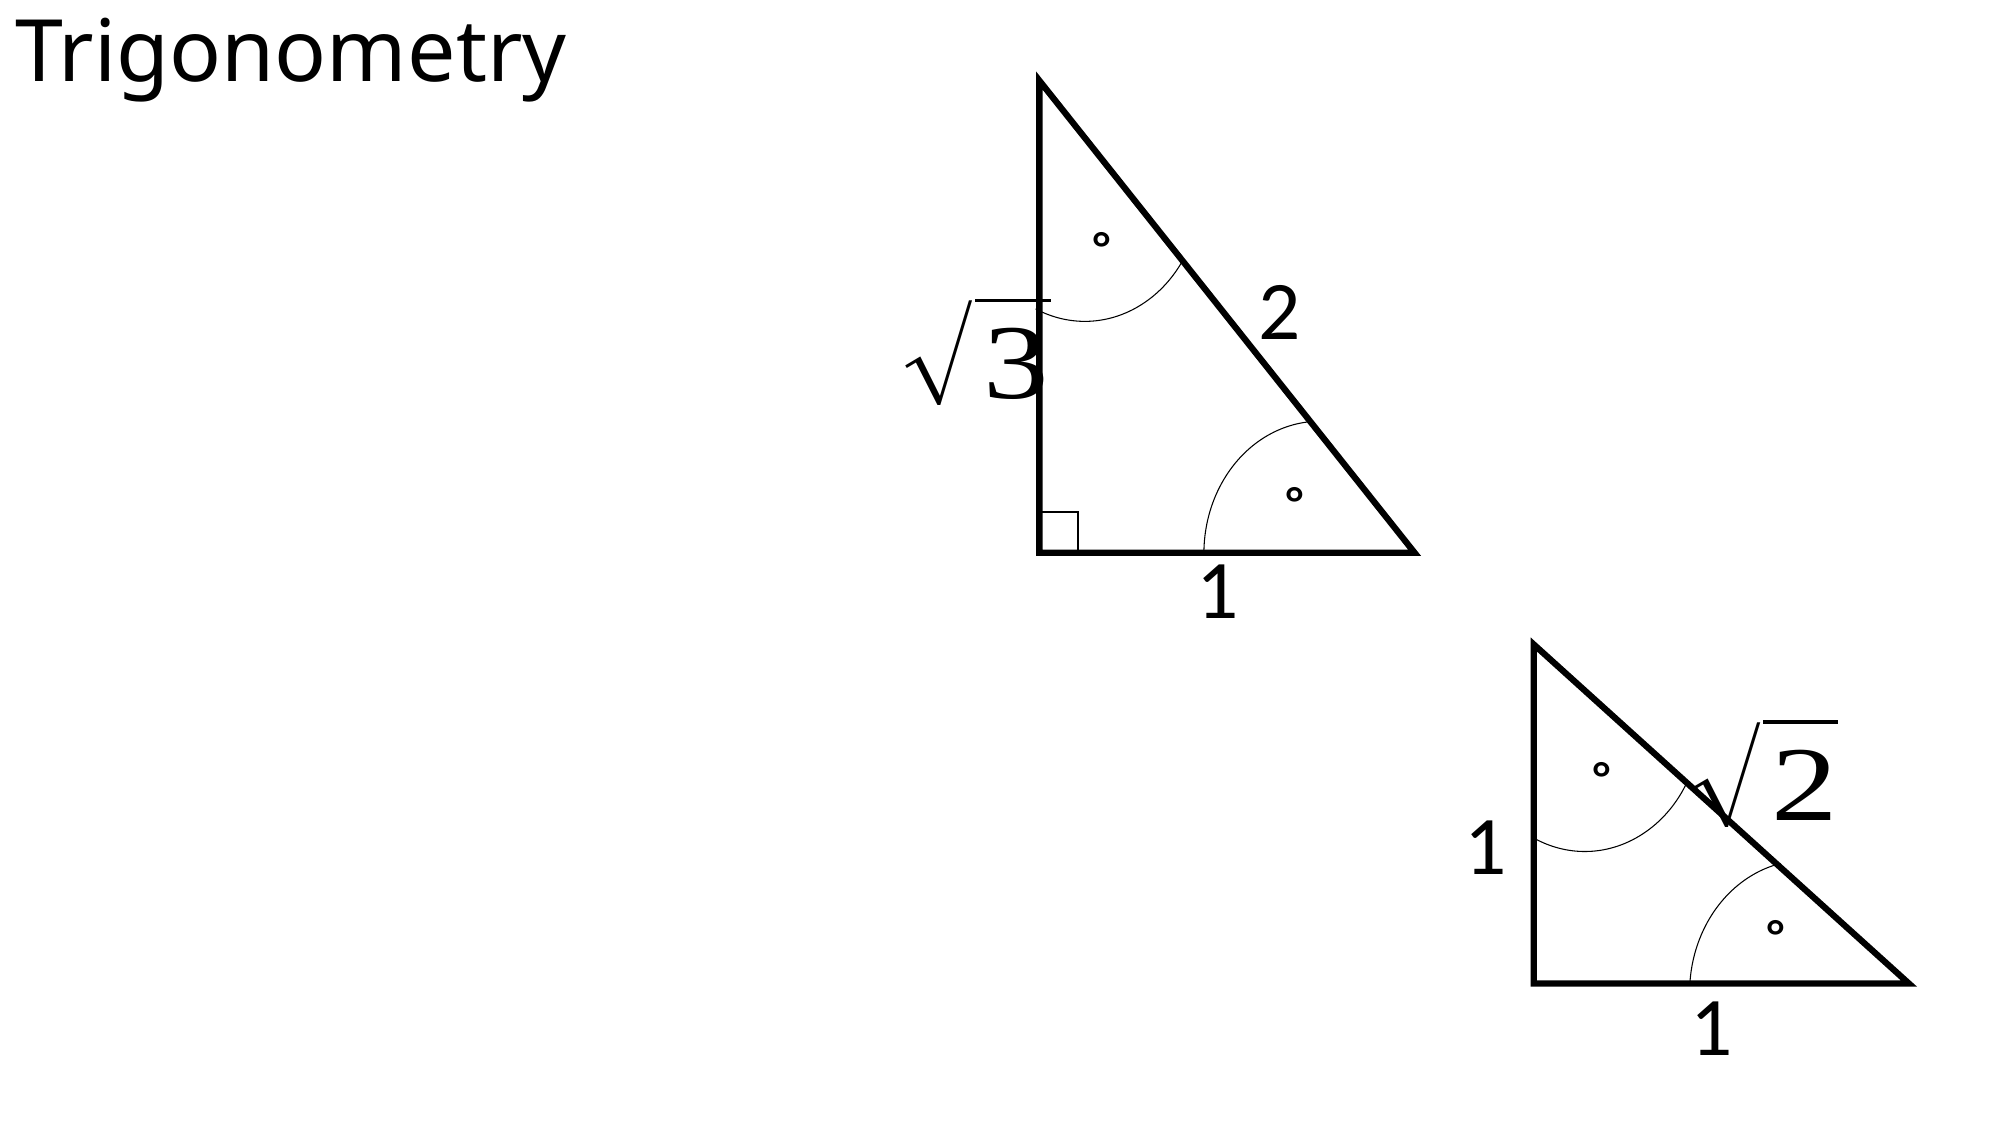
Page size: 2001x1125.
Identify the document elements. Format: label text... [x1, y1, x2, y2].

text_box [1689, 862, 1806, 993]
text_box [1203, 420, 1321, 556]
text_box [1314, 424, 1417, 554]
title Trigonometry [0, 0, 2000, 109]
text_box 1 [1181, 528, 1254, 643]
text_box 1 [1450, 783, 1523, 899]
text_box 2 [1243, 249, 1316, 365]
text_box [1532, 642, 1778, 985]
text_box [1535, 719, 1687, 853]
text_box [1038, 77, 1312, 554]
text_box [1782, 867, 1912, 985]
text_box 1 [1676, 965, 1749, 1080]
text_box [1035, 189, 1184, 322]
text_box [1038, 511, 1079, 554]
